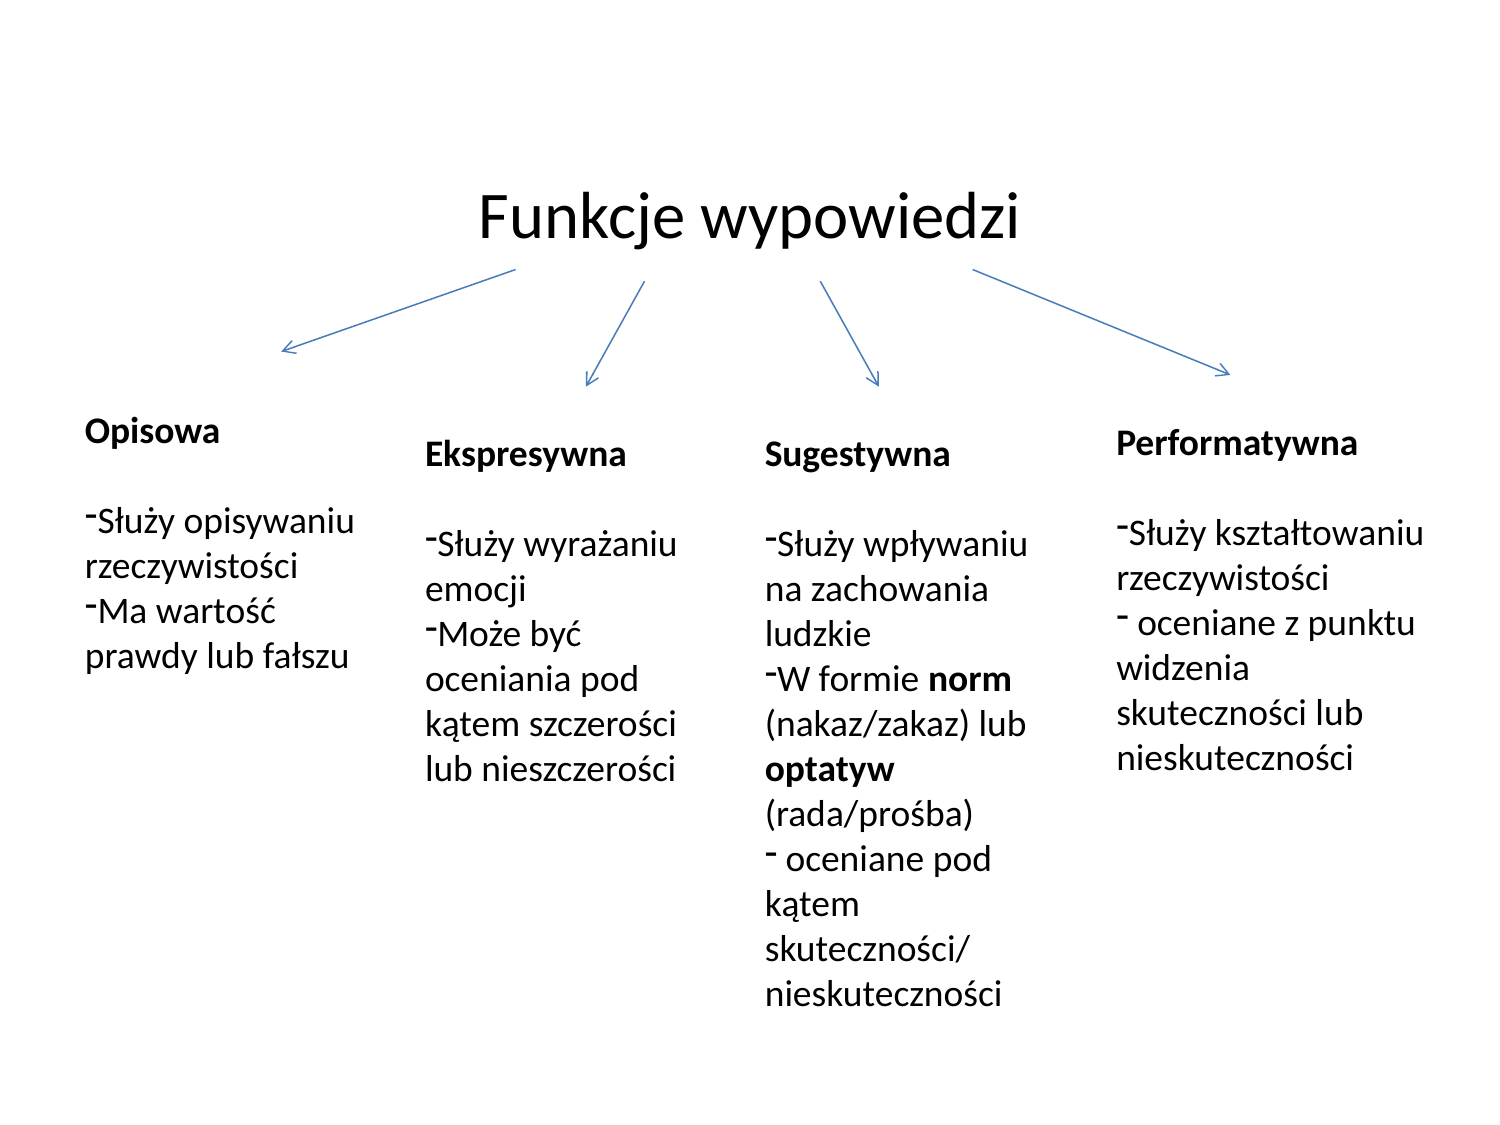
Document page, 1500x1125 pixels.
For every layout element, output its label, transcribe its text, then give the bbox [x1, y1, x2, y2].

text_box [562, 304, 669, 364]
text_box Sugestywna Służy wpływaniu na zachowania ludzkie W formie norm (nakaz/zakaz) lub optatyw (rada/prośba) oceniane pod kątem skuteczności/ nieskuteczności [749, 421, 1067, 1022]
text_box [280, 269, 516, 352]
text_box Opisowa Służy opisywaniu rzeczywistości Ma wartość prawdy lub fałszu [70, 398, 411, 684]
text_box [796, 304, 903, 364]
text_box Performatywna Służy kształtowaniu rzeczywistości oceniane z punktu widzenia skuteczności lub nieskuteczności [1101, 410, 1454, 785]
list Funkcje wypowiedzi [75, 164, 1425, 1005]
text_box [972, 269, 1231, 376]
text_box Ekspresywna Służy wyrażaniu emocji Może być oceniania pod kątem szczerości lub nieszczerości [410, 421, 715, 797]
